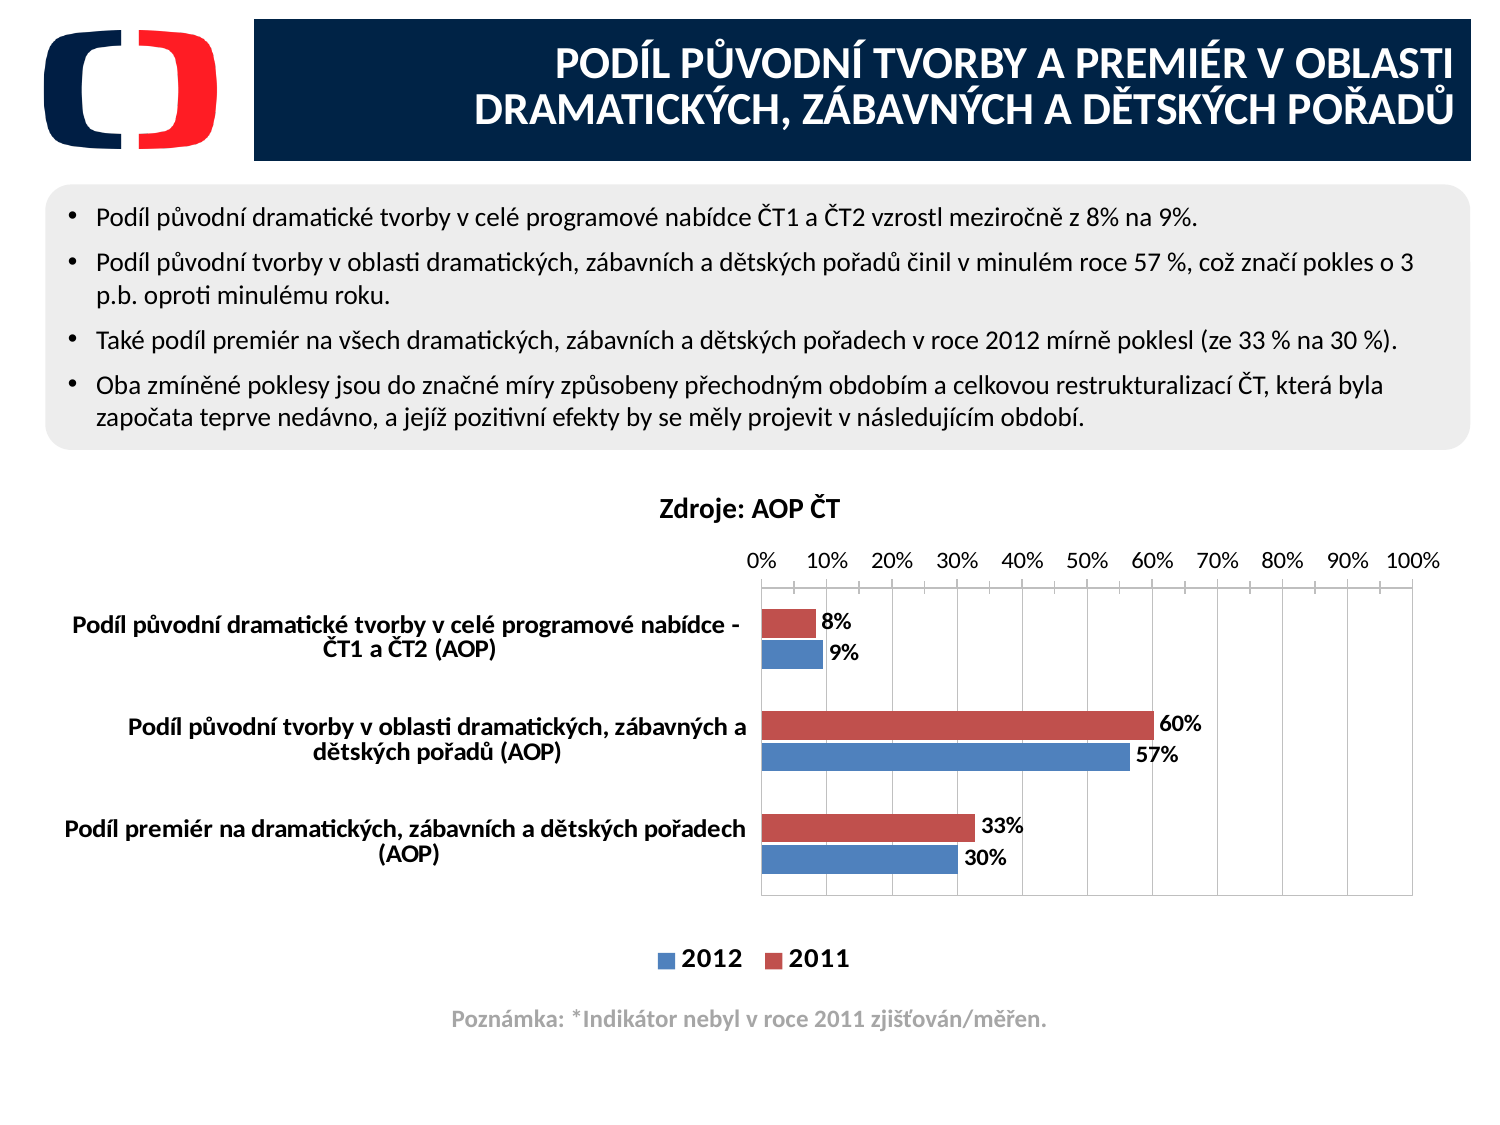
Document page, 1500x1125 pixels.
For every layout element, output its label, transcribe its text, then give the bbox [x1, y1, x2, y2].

table_header PODÍL PŮVODNÍ TVORBY A PREMIÉR V OBLASTI DRAMATICKÝCH, ZÁBAVNÝCH A DĚTSKÝCH POŘADŮ [254, 19, 1471, 161]
text_box Podíl původní dramatické tvorby v celé programové nabídce ČT1 a ČT2 vzrostl meziročně z 8% na 9%. Podíl původní tvorby v oblasti dramatických, zábavních a dětských pořadů činil v minulém roce 57 %, což značí pokles o 3 p.b. oproti minulému roku. Také podíl premiér na všech dramatických, zábavních a dětských pořadech v roce 2012 mírně poklesl (ze 33 % na 30 %). Oba zmíněné poklesy jsou do značné míry způsobeny přechodným obdobím a celkovou restrukturalizací ČT, která byla započata teprve nedávno, a jejíž pozitivní efekty by se měly projevit v následujícím období. [45, 184, 1471, 450]
chart [64, 550, 1441, 994]
text_box Zdroje: AOP ČT [16, 468, 1484, 545]
picture [43, 30, 222, 149]
text_box Poznámka: *Indikátor nebyl v roce 2011 zjišťován/měřen. [64, 1001, 1436, 1041]
